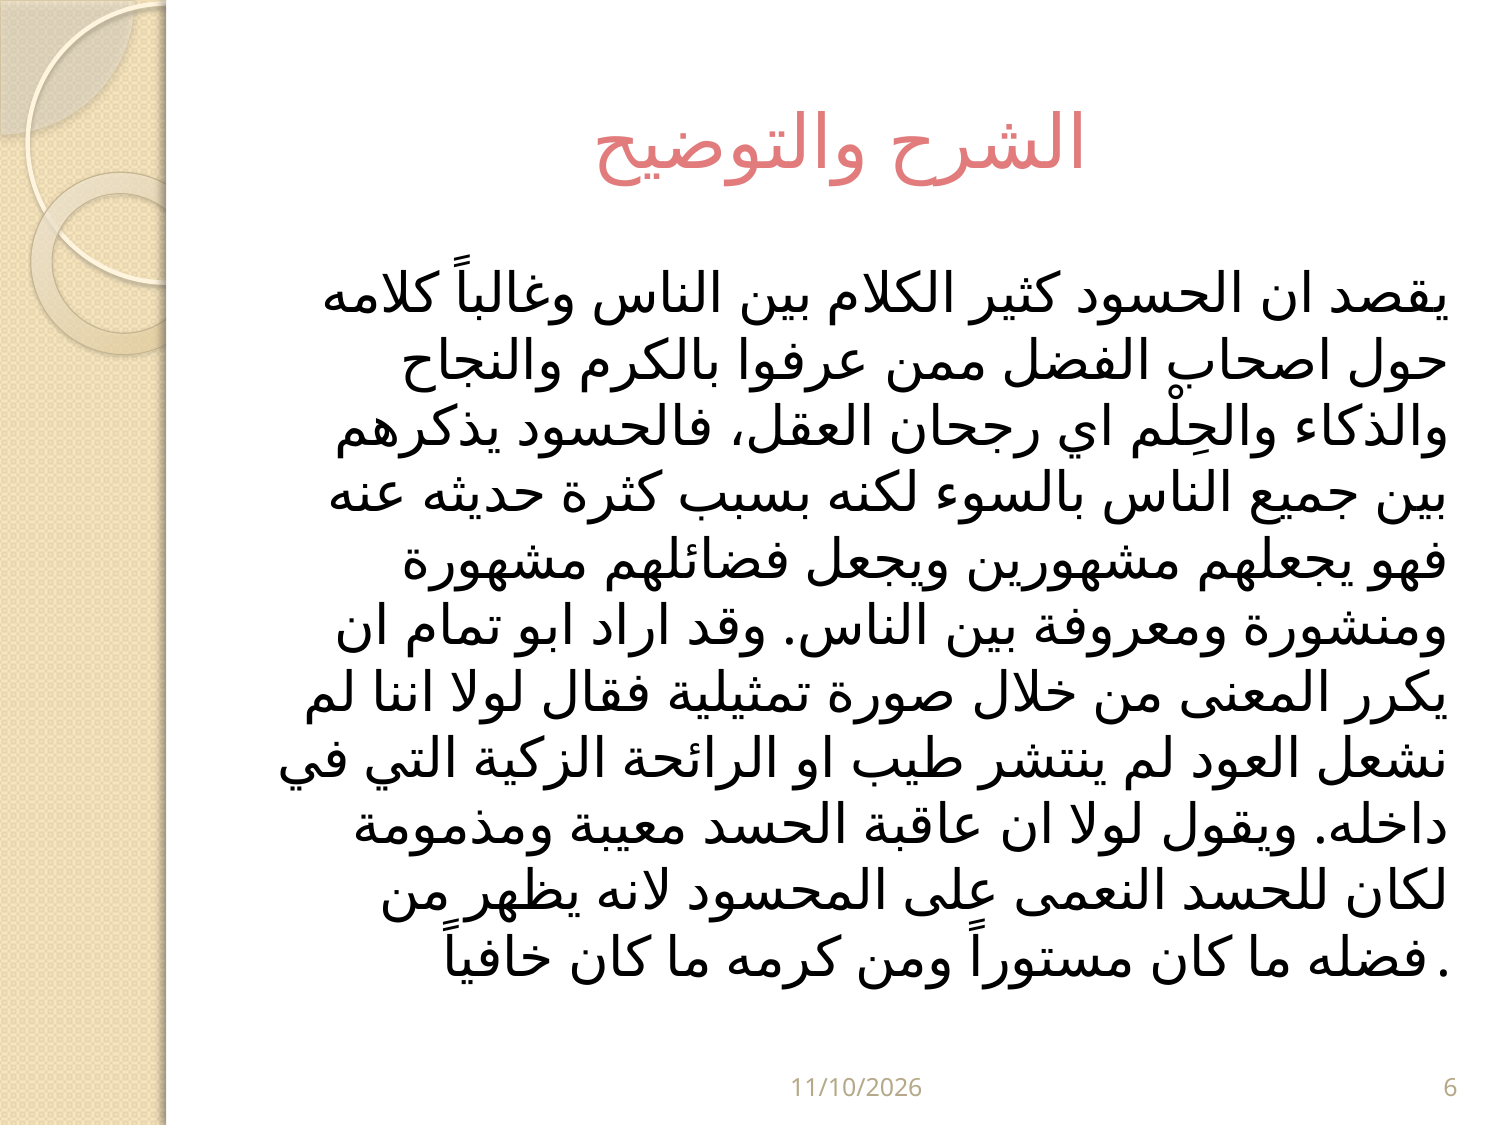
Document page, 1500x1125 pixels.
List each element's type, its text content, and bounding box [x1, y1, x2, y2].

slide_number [587, 1034, 938, 1113]
title الشرح والتوضيح [235, 45, 1466, 233]
slide_number 6 [1413, 1034, 1488, 1113]
list يقصد ان الحسود كثير الكلام بين الناس وغالباً كلامه حول اصحاب الفضل ممن عرفوا بالكرم والنجاح والذكاء والحِلْم اي رجحان العقل، فالحسود يذكرهم بين جميع الناس بالسوء لكنه بسبب كثرة حديثه عنه فهو يجعلهم مشهورين ويجعل فضائلهم مشهورة ومنشورة ومعروفة بين الناس. وقد اراد ابو تمام ان يكرر المعنى من خلال صورة تمثيلية فقال لولا اننا لم نشعل العود لم ينتشر طيب او الرائحة الزكية التي في داخله. ويقول لولا ان عاقبة الحسد معيبة ومذمومة لكان للحسد النعمى على المحسود لانه يظهر من فضله ما كان مستوراً ومن كرمه ما كان خافياً. [235, 249, 1466, 1025]
